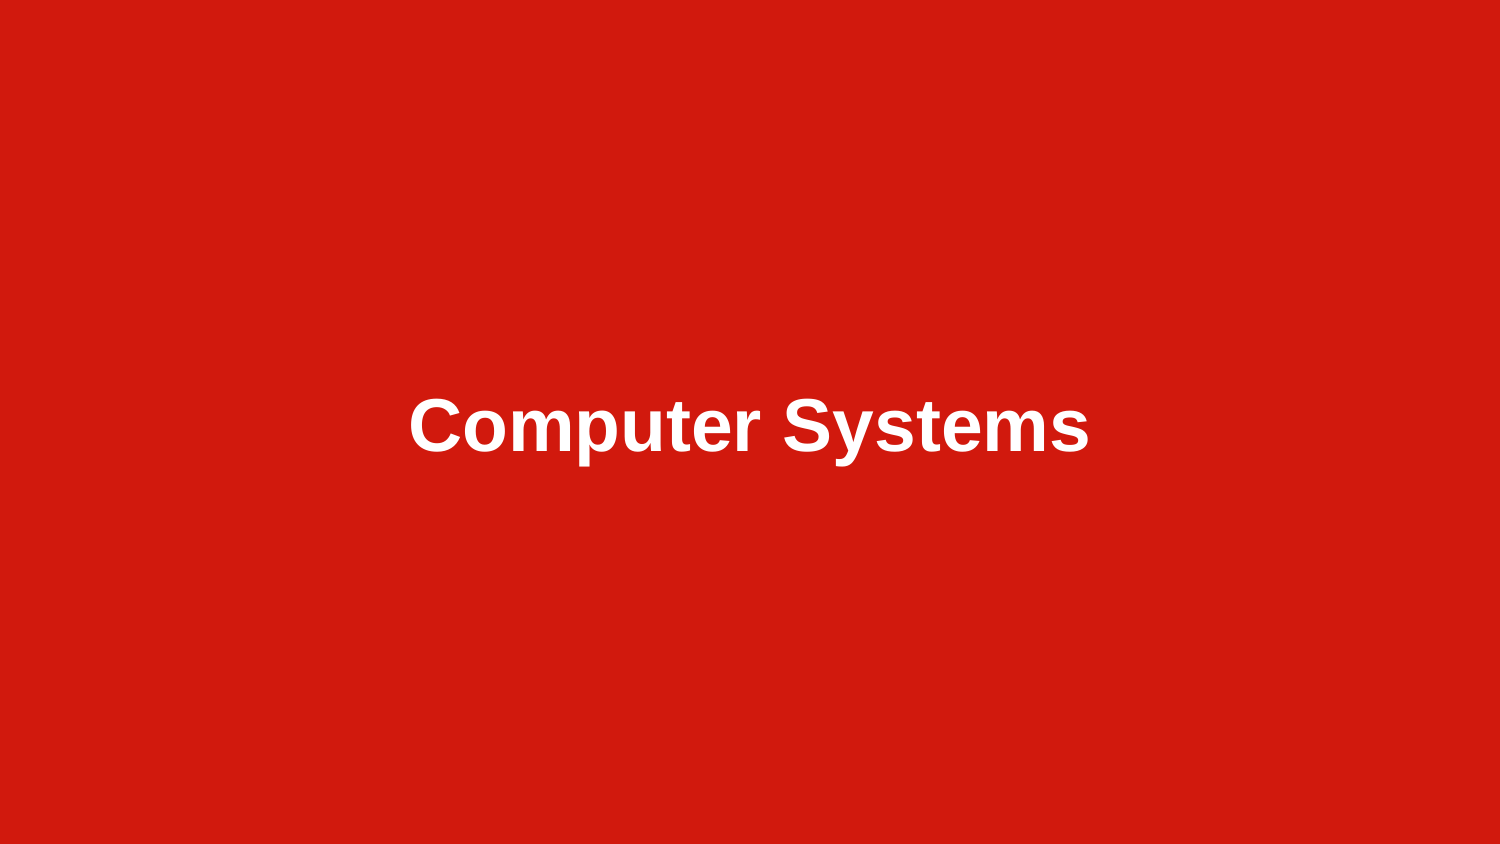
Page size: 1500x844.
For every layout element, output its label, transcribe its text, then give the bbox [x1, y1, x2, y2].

title Computer Systems [51, 352, 1449, 491]
